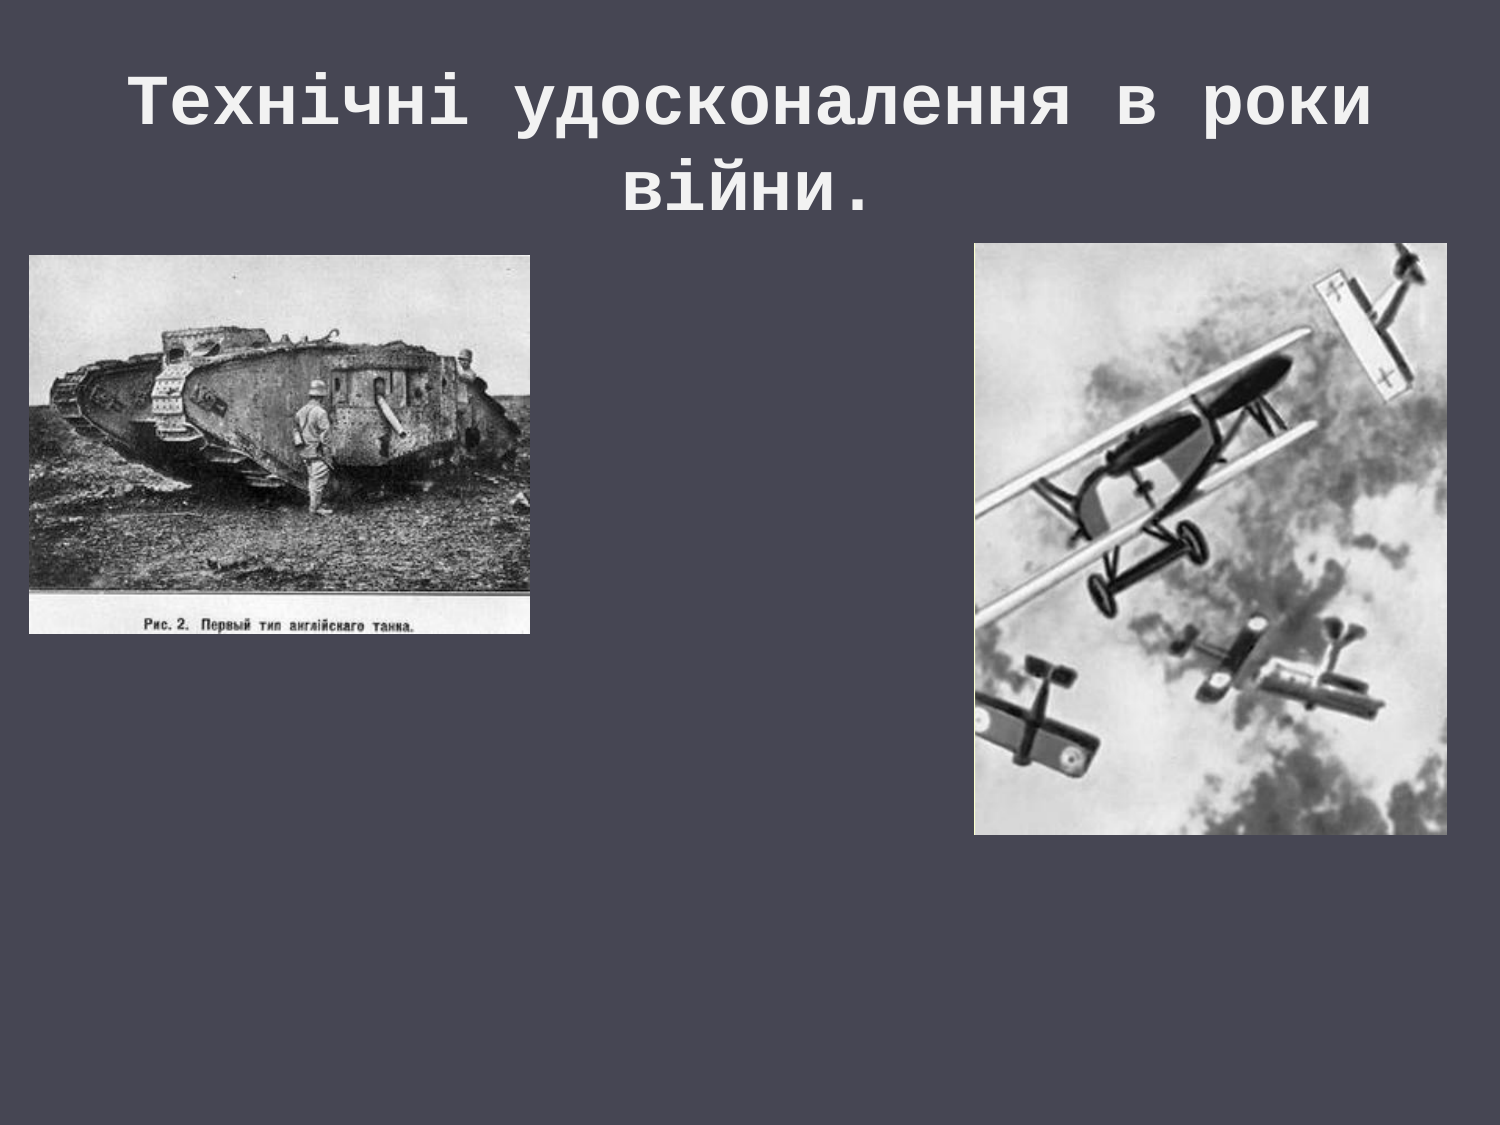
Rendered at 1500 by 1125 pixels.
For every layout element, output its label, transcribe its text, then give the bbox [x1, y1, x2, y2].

picture [973, 242, 1448, 836]
picture [28, 254, 530, 635]
title Технічні удосконалення в роки війни. [75, 45, 1425, 233]
